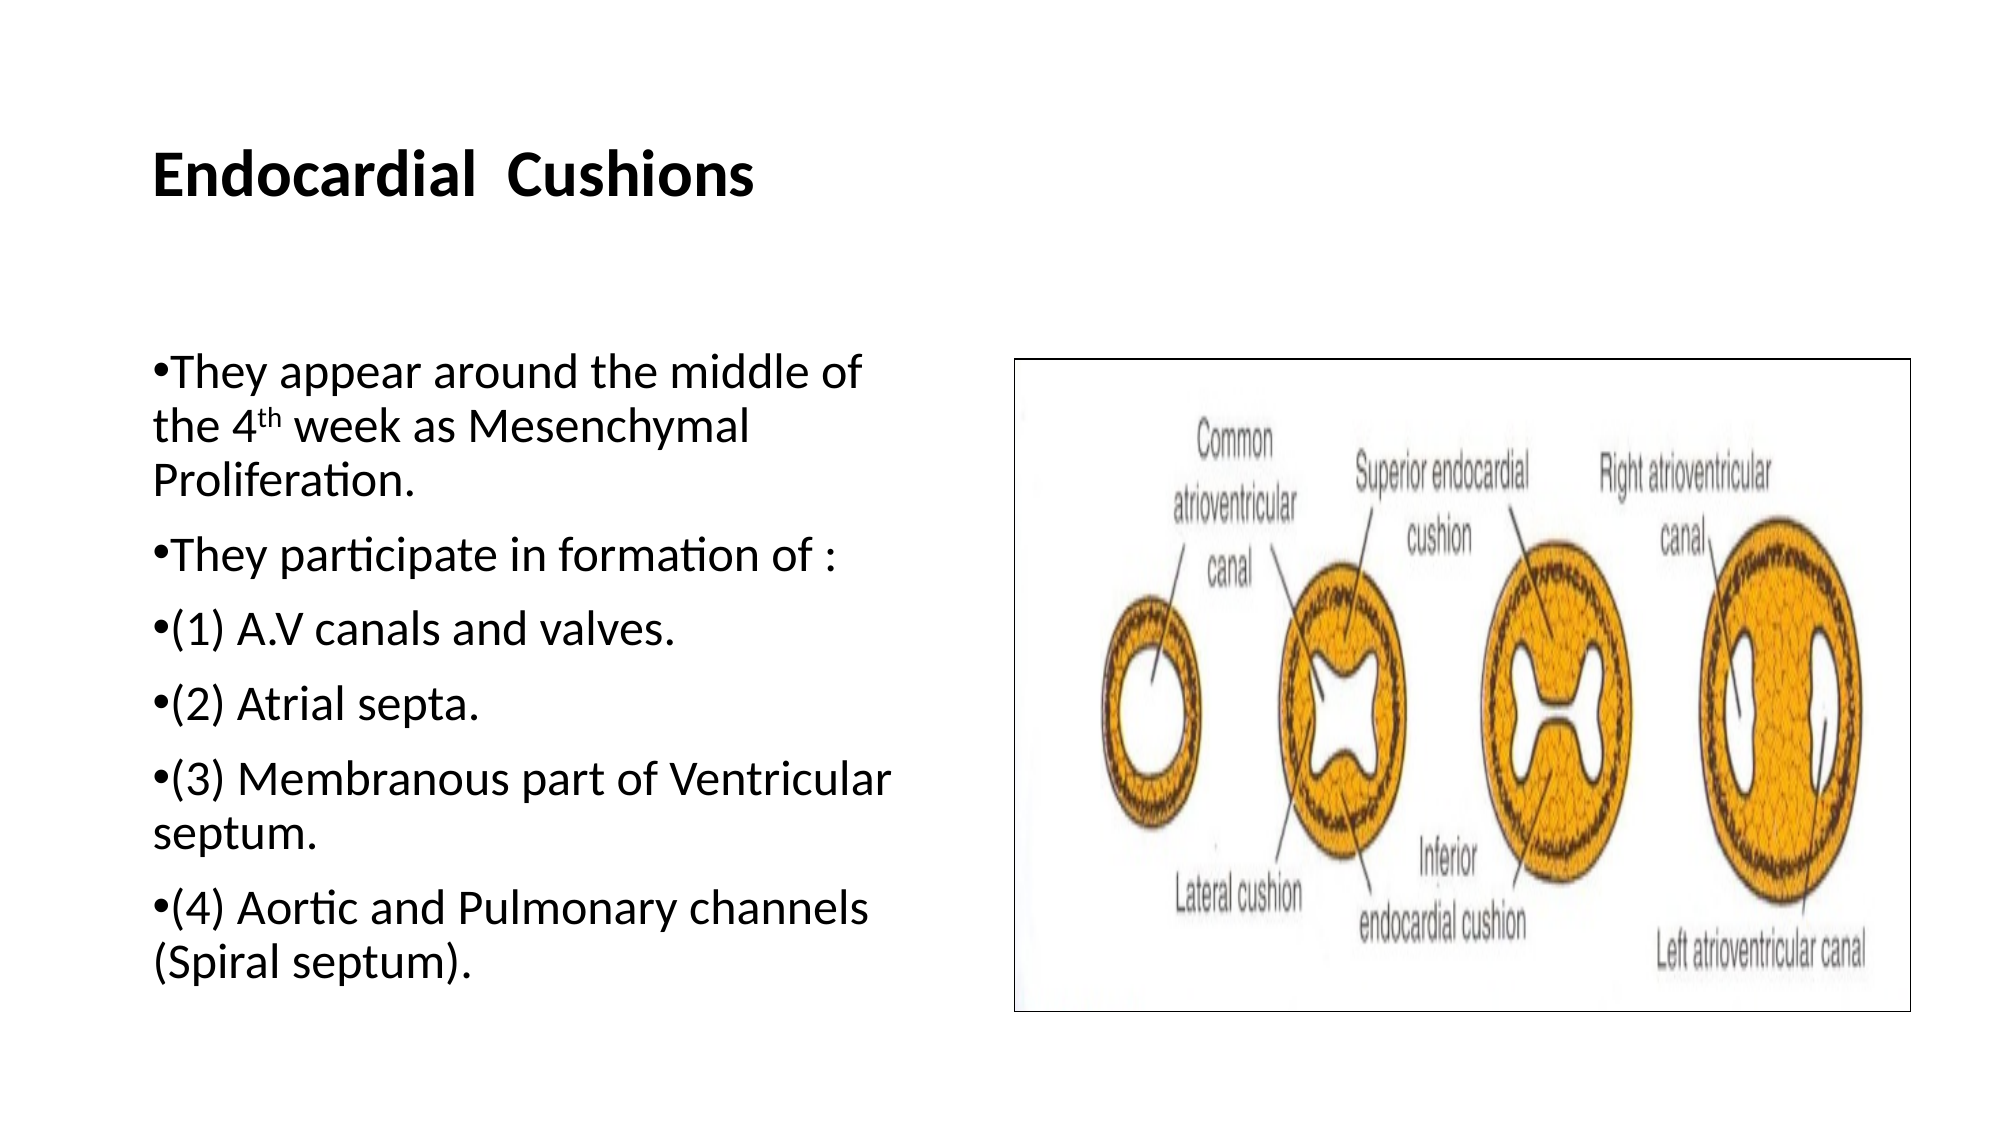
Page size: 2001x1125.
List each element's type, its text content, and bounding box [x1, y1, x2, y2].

title Endocardial Cushions [137, 75, 783, 219]
list They appear around the middle of the 4th week as Mesenchymal Proliferation. They participate in formation of : (1) A.V canals and valves. (2) Atrial septa. (3) Membranous part of Ventricular septum. (4) Aortic and Pulmonary channels (Spiral septum). [137, 337, 926, 1011]
picture [1014, 359, 1910, 1012]
